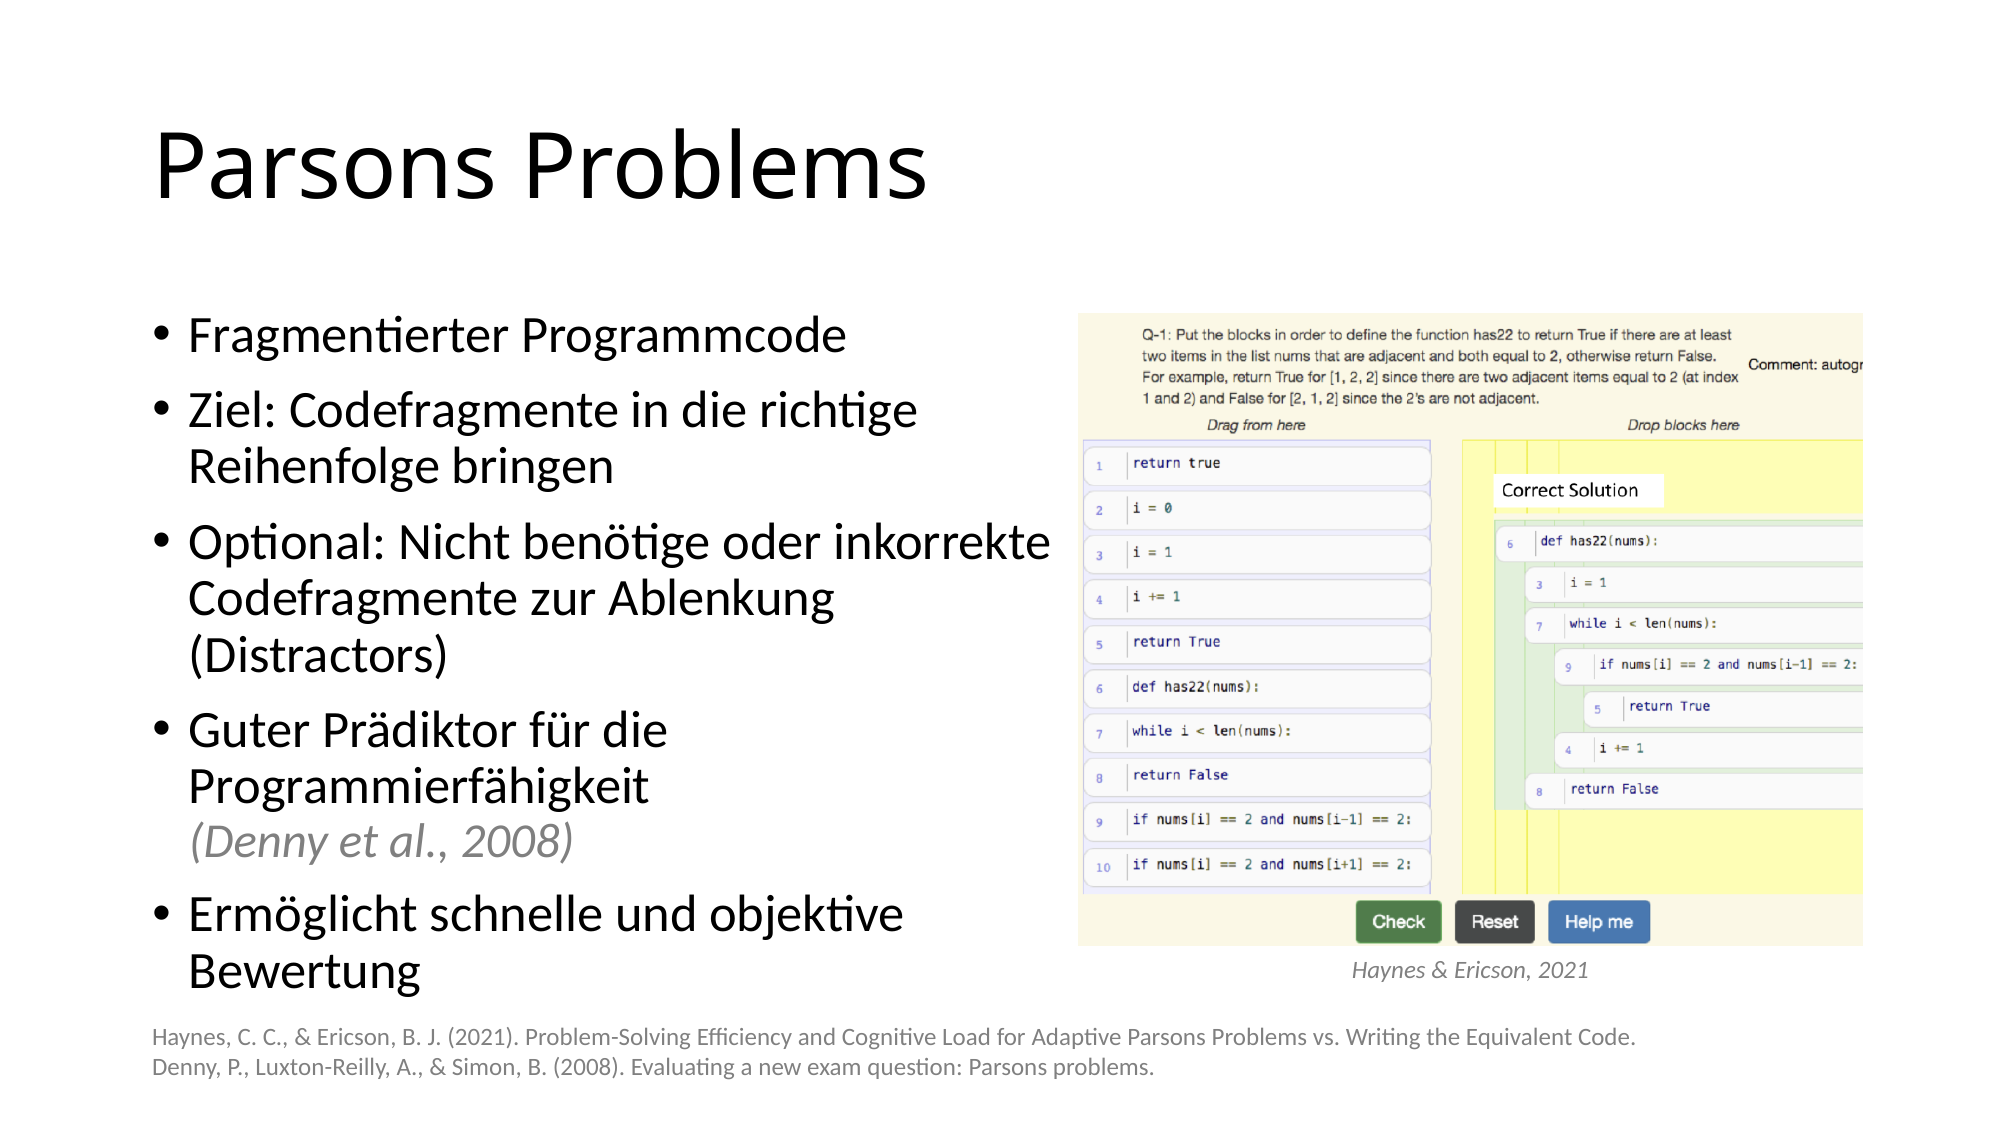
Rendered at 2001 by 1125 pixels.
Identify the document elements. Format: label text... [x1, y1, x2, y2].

title Parsons Problems [137, 59, 1863, 278]
text_box Haynes, C. C., & Ericson, B. J. (2021). Problem-Solving Efficiency and Cognitive Load for Adaptive Parsons Problems vs. Writing the Equivalent Code. Denny, P., Luxton-Reilly, A., & Simon, B. (2008). Evaluating a new exam question: Parsons problems. [137, 1013, 1863, 1088]
text_box Haynes & Ericson, 2021 [1078, 946, 1863, 991]
list Fragmentierter Programmcode Ziel: Codefragmente in die richtige Reihenfolge bringen Optional: Nicht benötige oder inkorrekte Codefragmente zur Ablenkung (Distractors) Guter Prädiktor für die Programmierfähigkeit (Denny et al., 2008) Ermöglicht schnelle und objektive Bewertung [137, 299, 1079, 1013]
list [1078, 313, 1863, 946]
